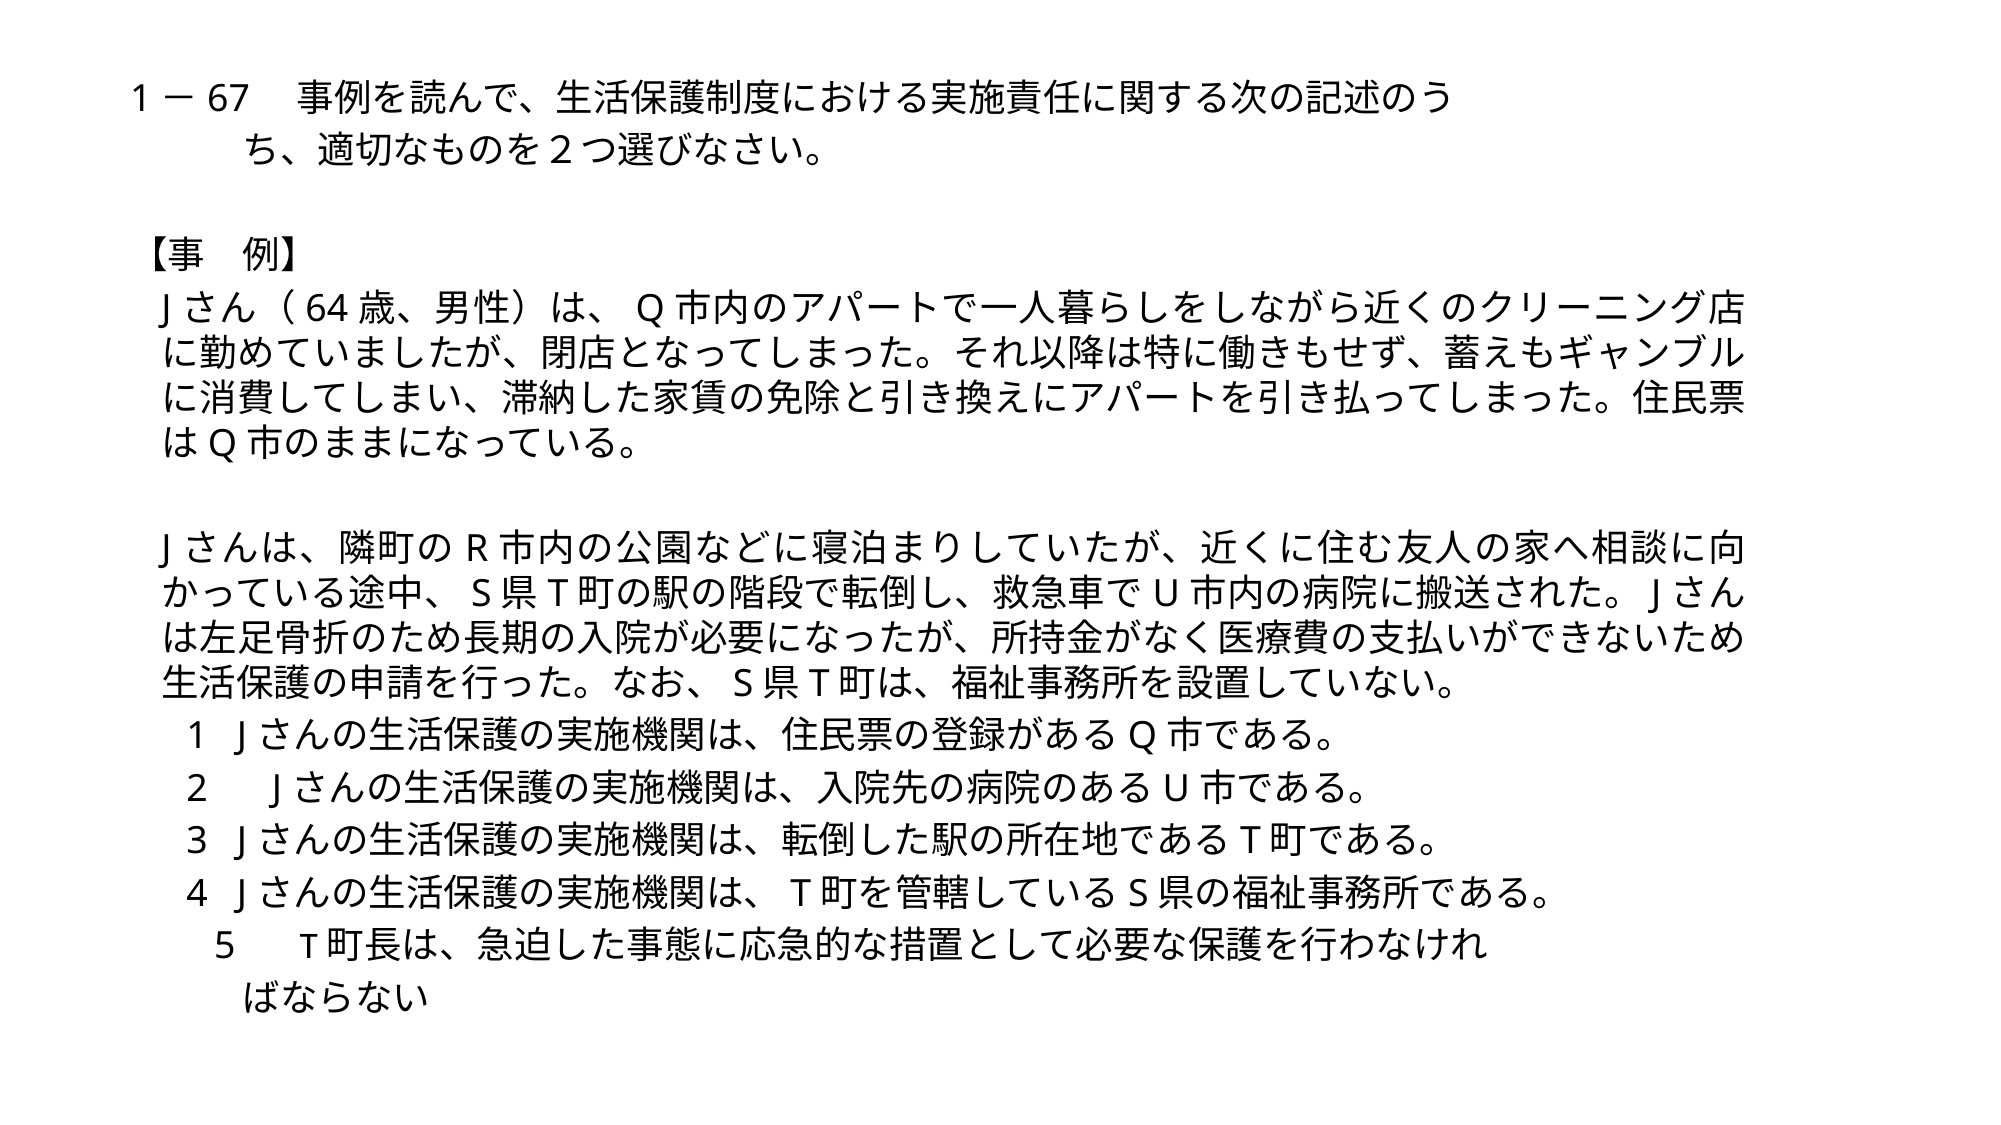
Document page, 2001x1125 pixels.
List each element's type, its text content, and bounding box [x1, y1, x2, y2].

list 1－67 事例を読んで、生活保護制度における実施責任に関する次の記述のう ち、適切なものを２つ選びなさい。 【事 例】 Jさん（64歳、男性）は、Q市内のアパートで一人暮らしをしながら近くのクリーニング店に勤めていましたが、閉店となってしまった。それ以降は特に働きもせず、蓄えもギャンブルに消費してしまい、滞納した家賃の免除と引き換えにアパートを引き払ってしまった。住民票はQ市のままになっている。 Jさんは、隣町のR市内の公園などに寝泊まりしていたが、近くに住む友人の家へ相談に向かっている途中、S県T町の駅の階段で転倒し、救急車でU市内の病院に搬送された。Jさんは左足骨折のため長期の入院が必要になったが、所持金がなく医療費の支払いができないため生活保護の申請を行った。なお、S県T町は、福祉事務所を設置していない。 1 Jさんの生活保護の実施機関は、住民票の登録があるQ市である。 2 Jさんの生活保護の実施機関は、入院先の病院のあるU市である。 3 Jさんの生活保護の実施機関は、転倒した駅の所在地であるT町である。 4 Jさんの生活保護の実施機関は、T町を管轄しているS県の福祉事務所である。 5 T町長は、急迫した事態に応急的な措置として必要な保護を行わなけれ ばならない [115, 66, 1761, 1059]
